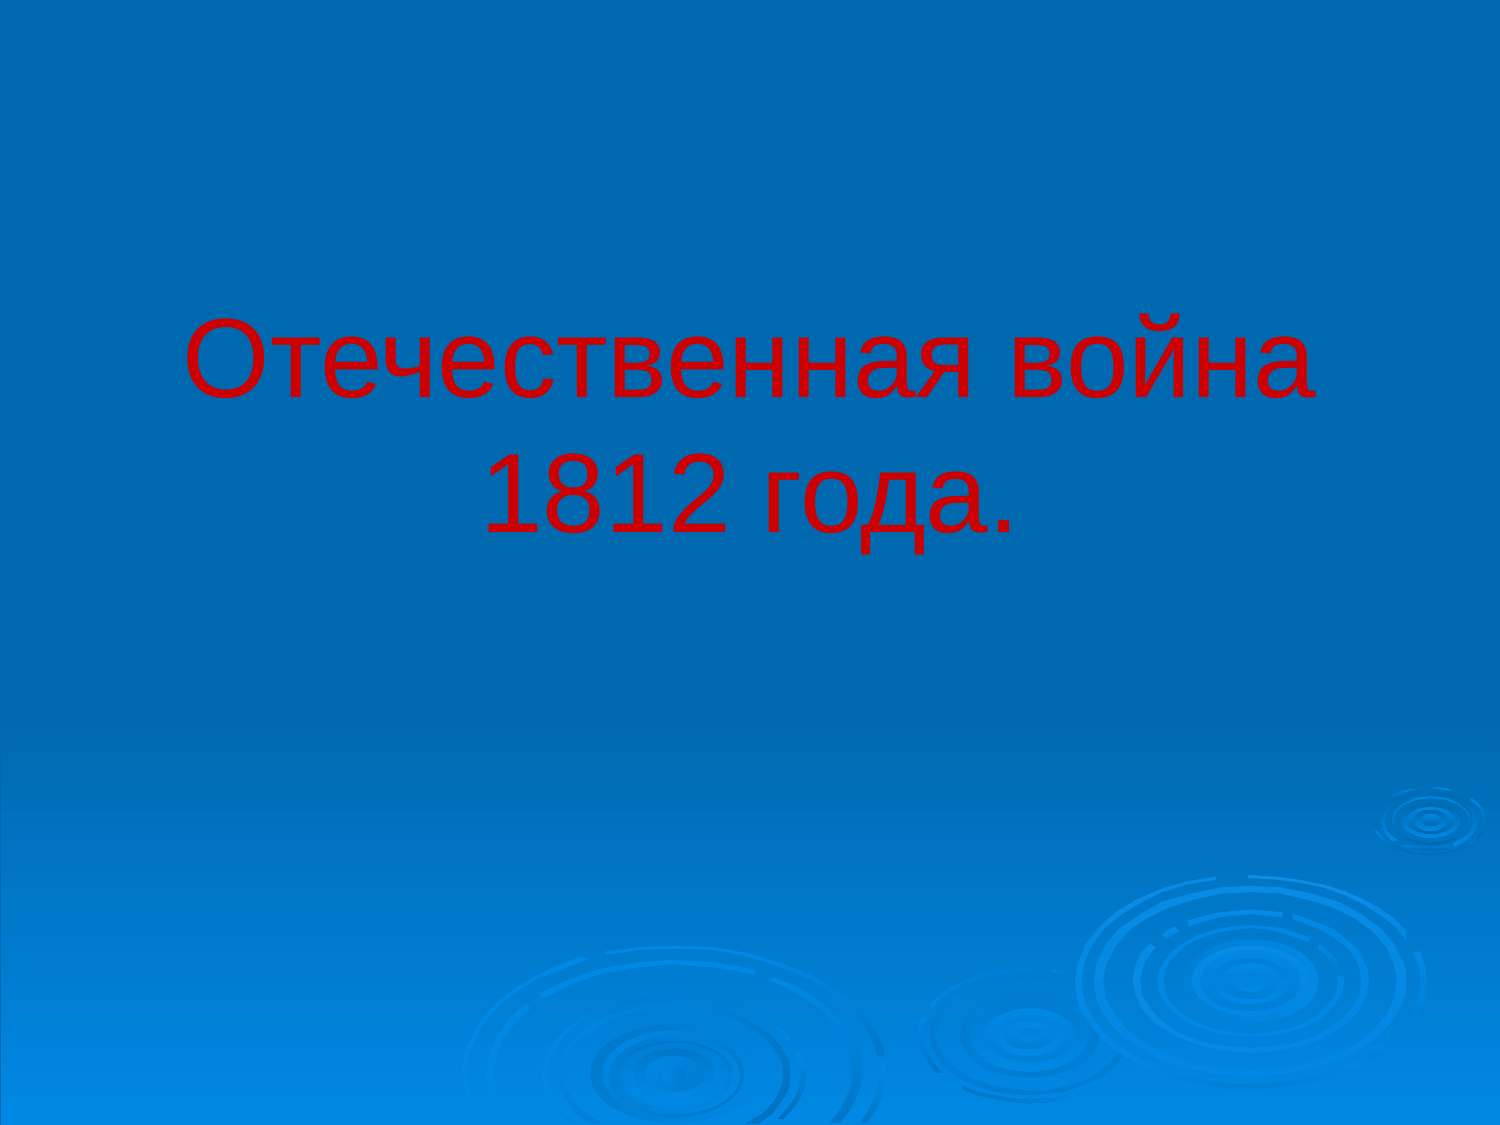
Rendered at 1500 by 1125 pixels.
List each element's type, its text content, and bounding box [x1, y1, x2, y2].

title Отечественная война 1812 года. [112, 277, 1388, 563]
